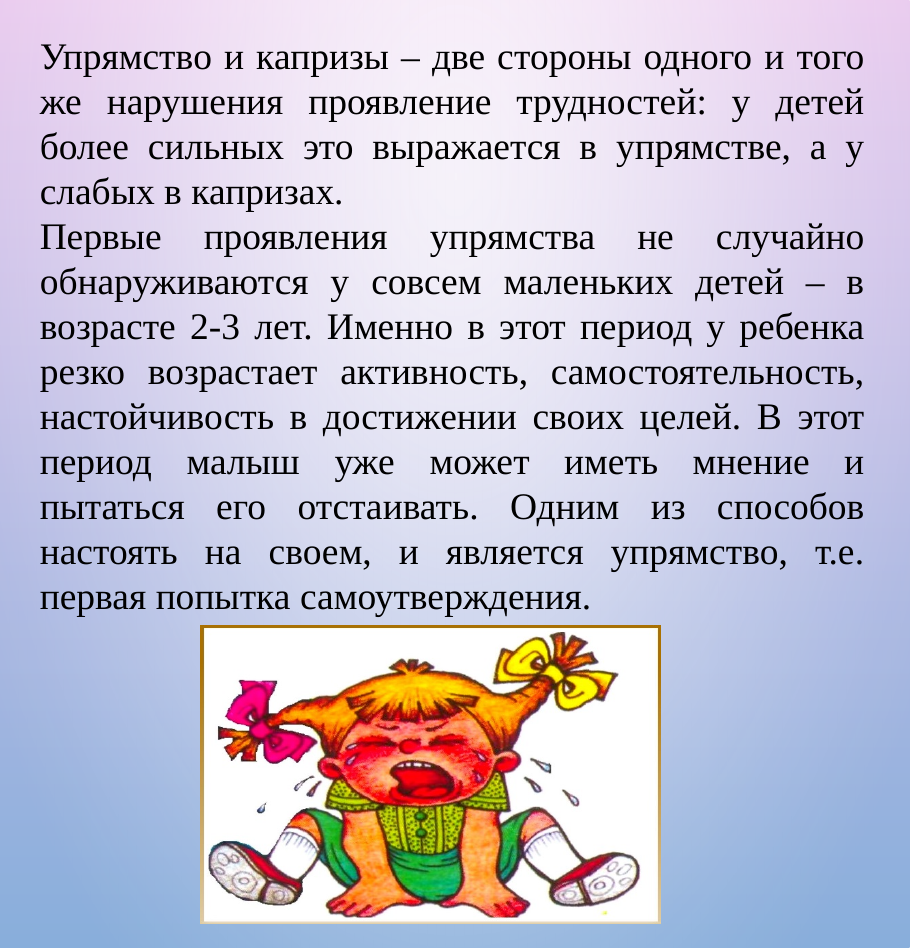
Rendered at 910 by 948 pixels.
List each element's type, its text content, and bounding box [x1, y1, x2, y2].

text_box Упрямство и капризы – две стороны одного и того же нарушения проявление трудностей: у детей более сильных это выражается в упрямстве, а у слабых в капризах. Первые проявления упрямства не случайно обнаруживаются у совсем маленьких детей – в возрасте 2-3 лет. Именно в этот период у ребенка резко возрастает активность, самостоятельность, настойчивость в достижении своих целей. В этот период малыш уже может иметь мнение и пытаться его отстаивать. Одним из способов настоять на своем, и является упрямство, т.е. первая попытка самоутверждения. [24, 25, 880, 625]
picture [200, 624, 662, 924]
